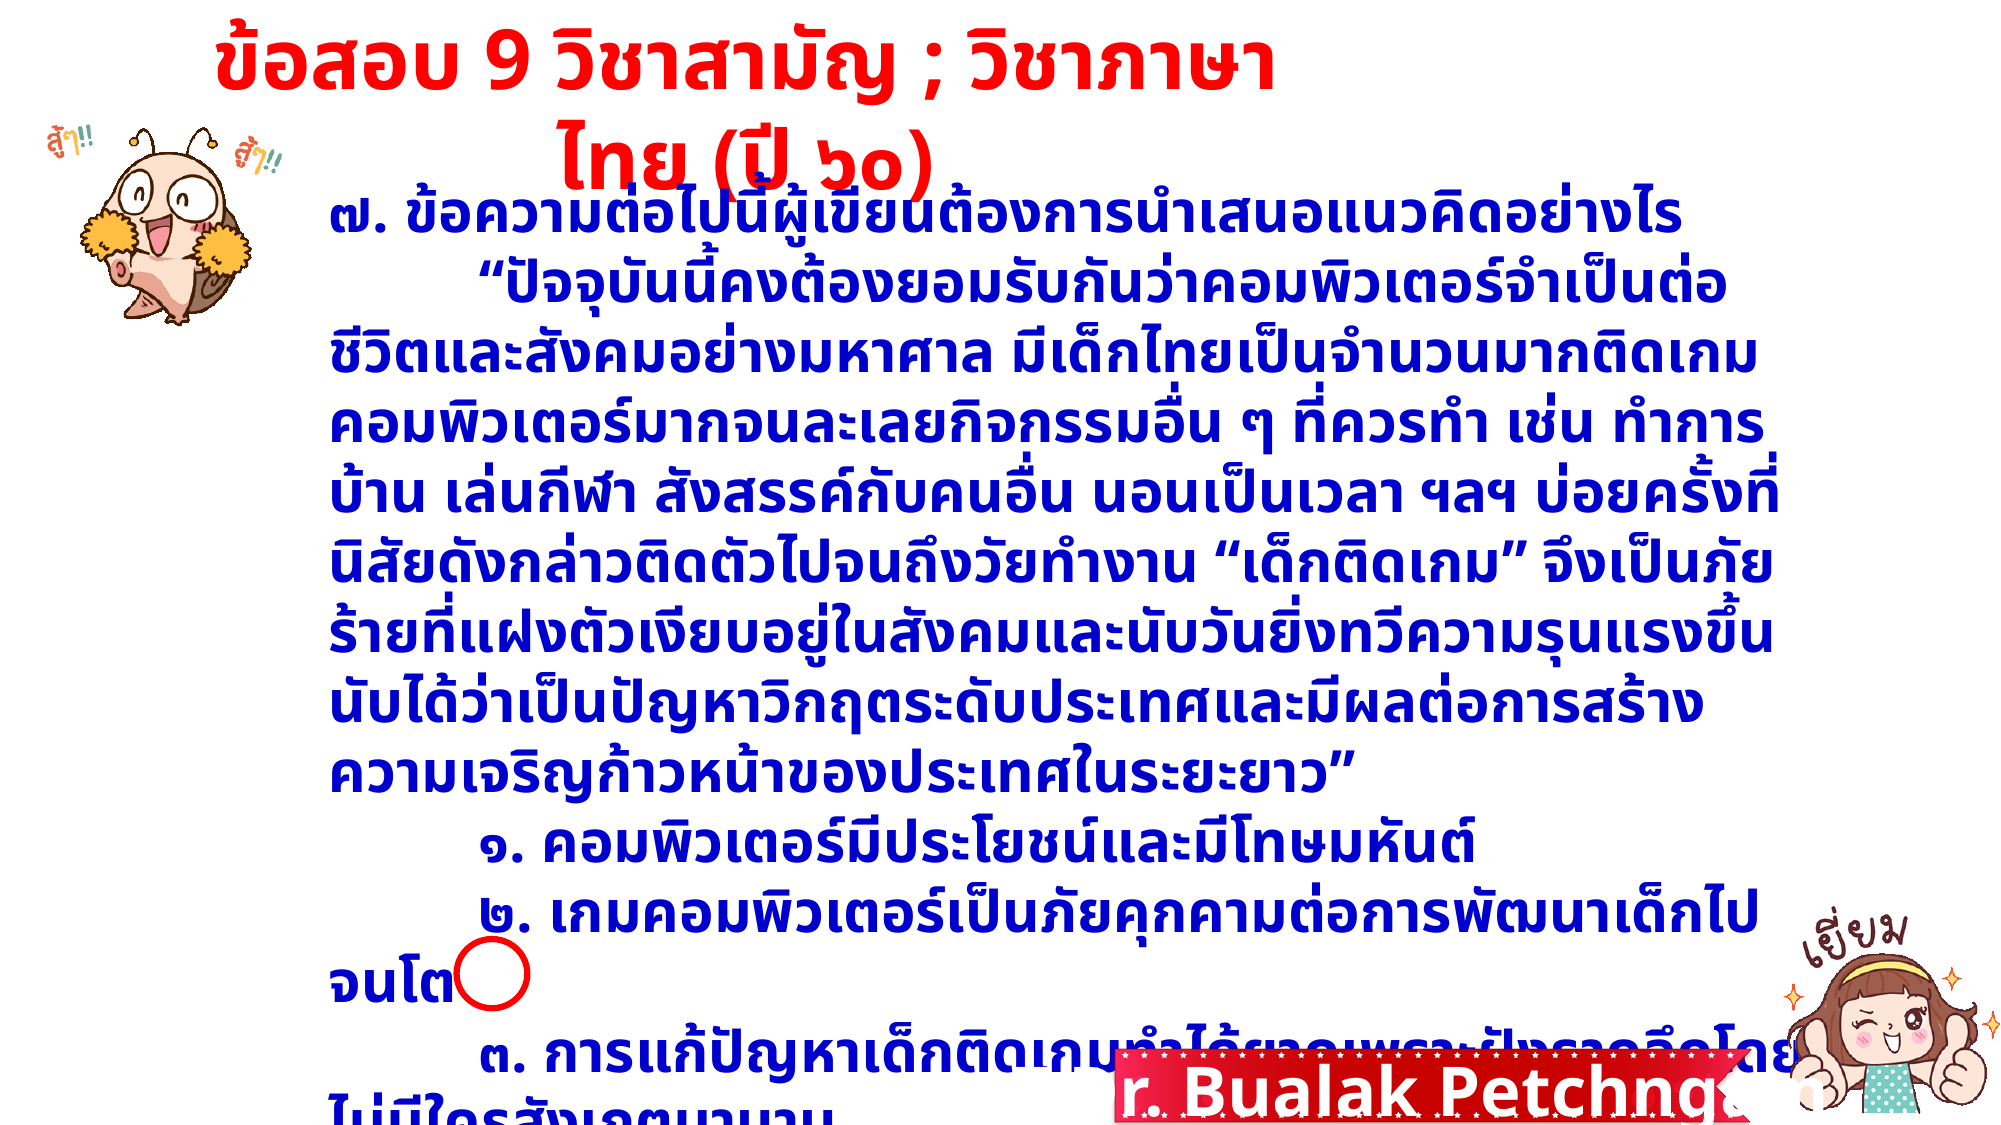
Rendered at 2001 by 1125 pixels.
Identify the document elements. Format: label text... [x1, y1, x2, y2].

text_box ๗. ข้อความต่อไปนี้ผู้เขียนต้องการนำเสนอแนวคิดอย่างไร “ปัจจุบันนี้คงต้องยอมรับกันว่าคอมพิวเตอร์จำเป็นต่อชีวิตและสังคมอย่างมหาศาล มีเด็กไทยเป็นจำนวนมากติดเกมคอมพิวเตอร์มากจนละเลยกิจกรรมอื่น ๆ ที่ควรทำ เช่น ทำการบ้าน เล่นกีฬา สังสรรค์กับคนอื่น นอนเป็นเวลา ฯลฯ บ่อยครั้งที่นิสัยดังกล่าวติดตัวไปจนถึงวัยทำงาน “เด็กติดเกม” จึงเป็นภัยร้ายที่แฝงตัวเงียบอยู่ในสังคมและนับวันยิ่งทวีความรุนแรงขึ้น นับได้ว่าเป็นปัญหาวิกฤตระดับประเทศและมีผลต่อการสร้างความเจริญก้าวหน้าของประเทศในระยะยาว” ๑. คอมพิวเตอร์มีประโยชน์และมีโทษมหันต์ ๒. เกมคอมพิวเตอร์เป็นภัยคุกคามต่อการพัฒนาเด็กไปจนโต ๓. การแก้ปัญหาเด็กติดเกมทำได้ยากเพราะฝังรากลึกโดยไม่มีใครสังเกตมานาน ๔. ปัญหาเด็กติดเกมมีอันตรายอย่างต่อเนื่องและมีผลต่อการพัฒนาประเทศ ๕. รัฐควรเร่งรัดแก้ปัญหาเกมคอมพิวเตอร์เพื่อประโยชน์ในการพัฒนาประเทศ [313, 166, 1825, 1125]
text_box T.Dr. Bualak Petchngam [998, 1040, 1089, 1125]
picture [1094, 891, 2000, 1125]
text_box [454, 936, 530, 1011]
text_box ข้อสอบ 9 วิชาสามัญ ; วิชาภาษาไทย (ปี ๖๐) [141, 35, 1350, 166]
picture [12, 100, 315, 340]
